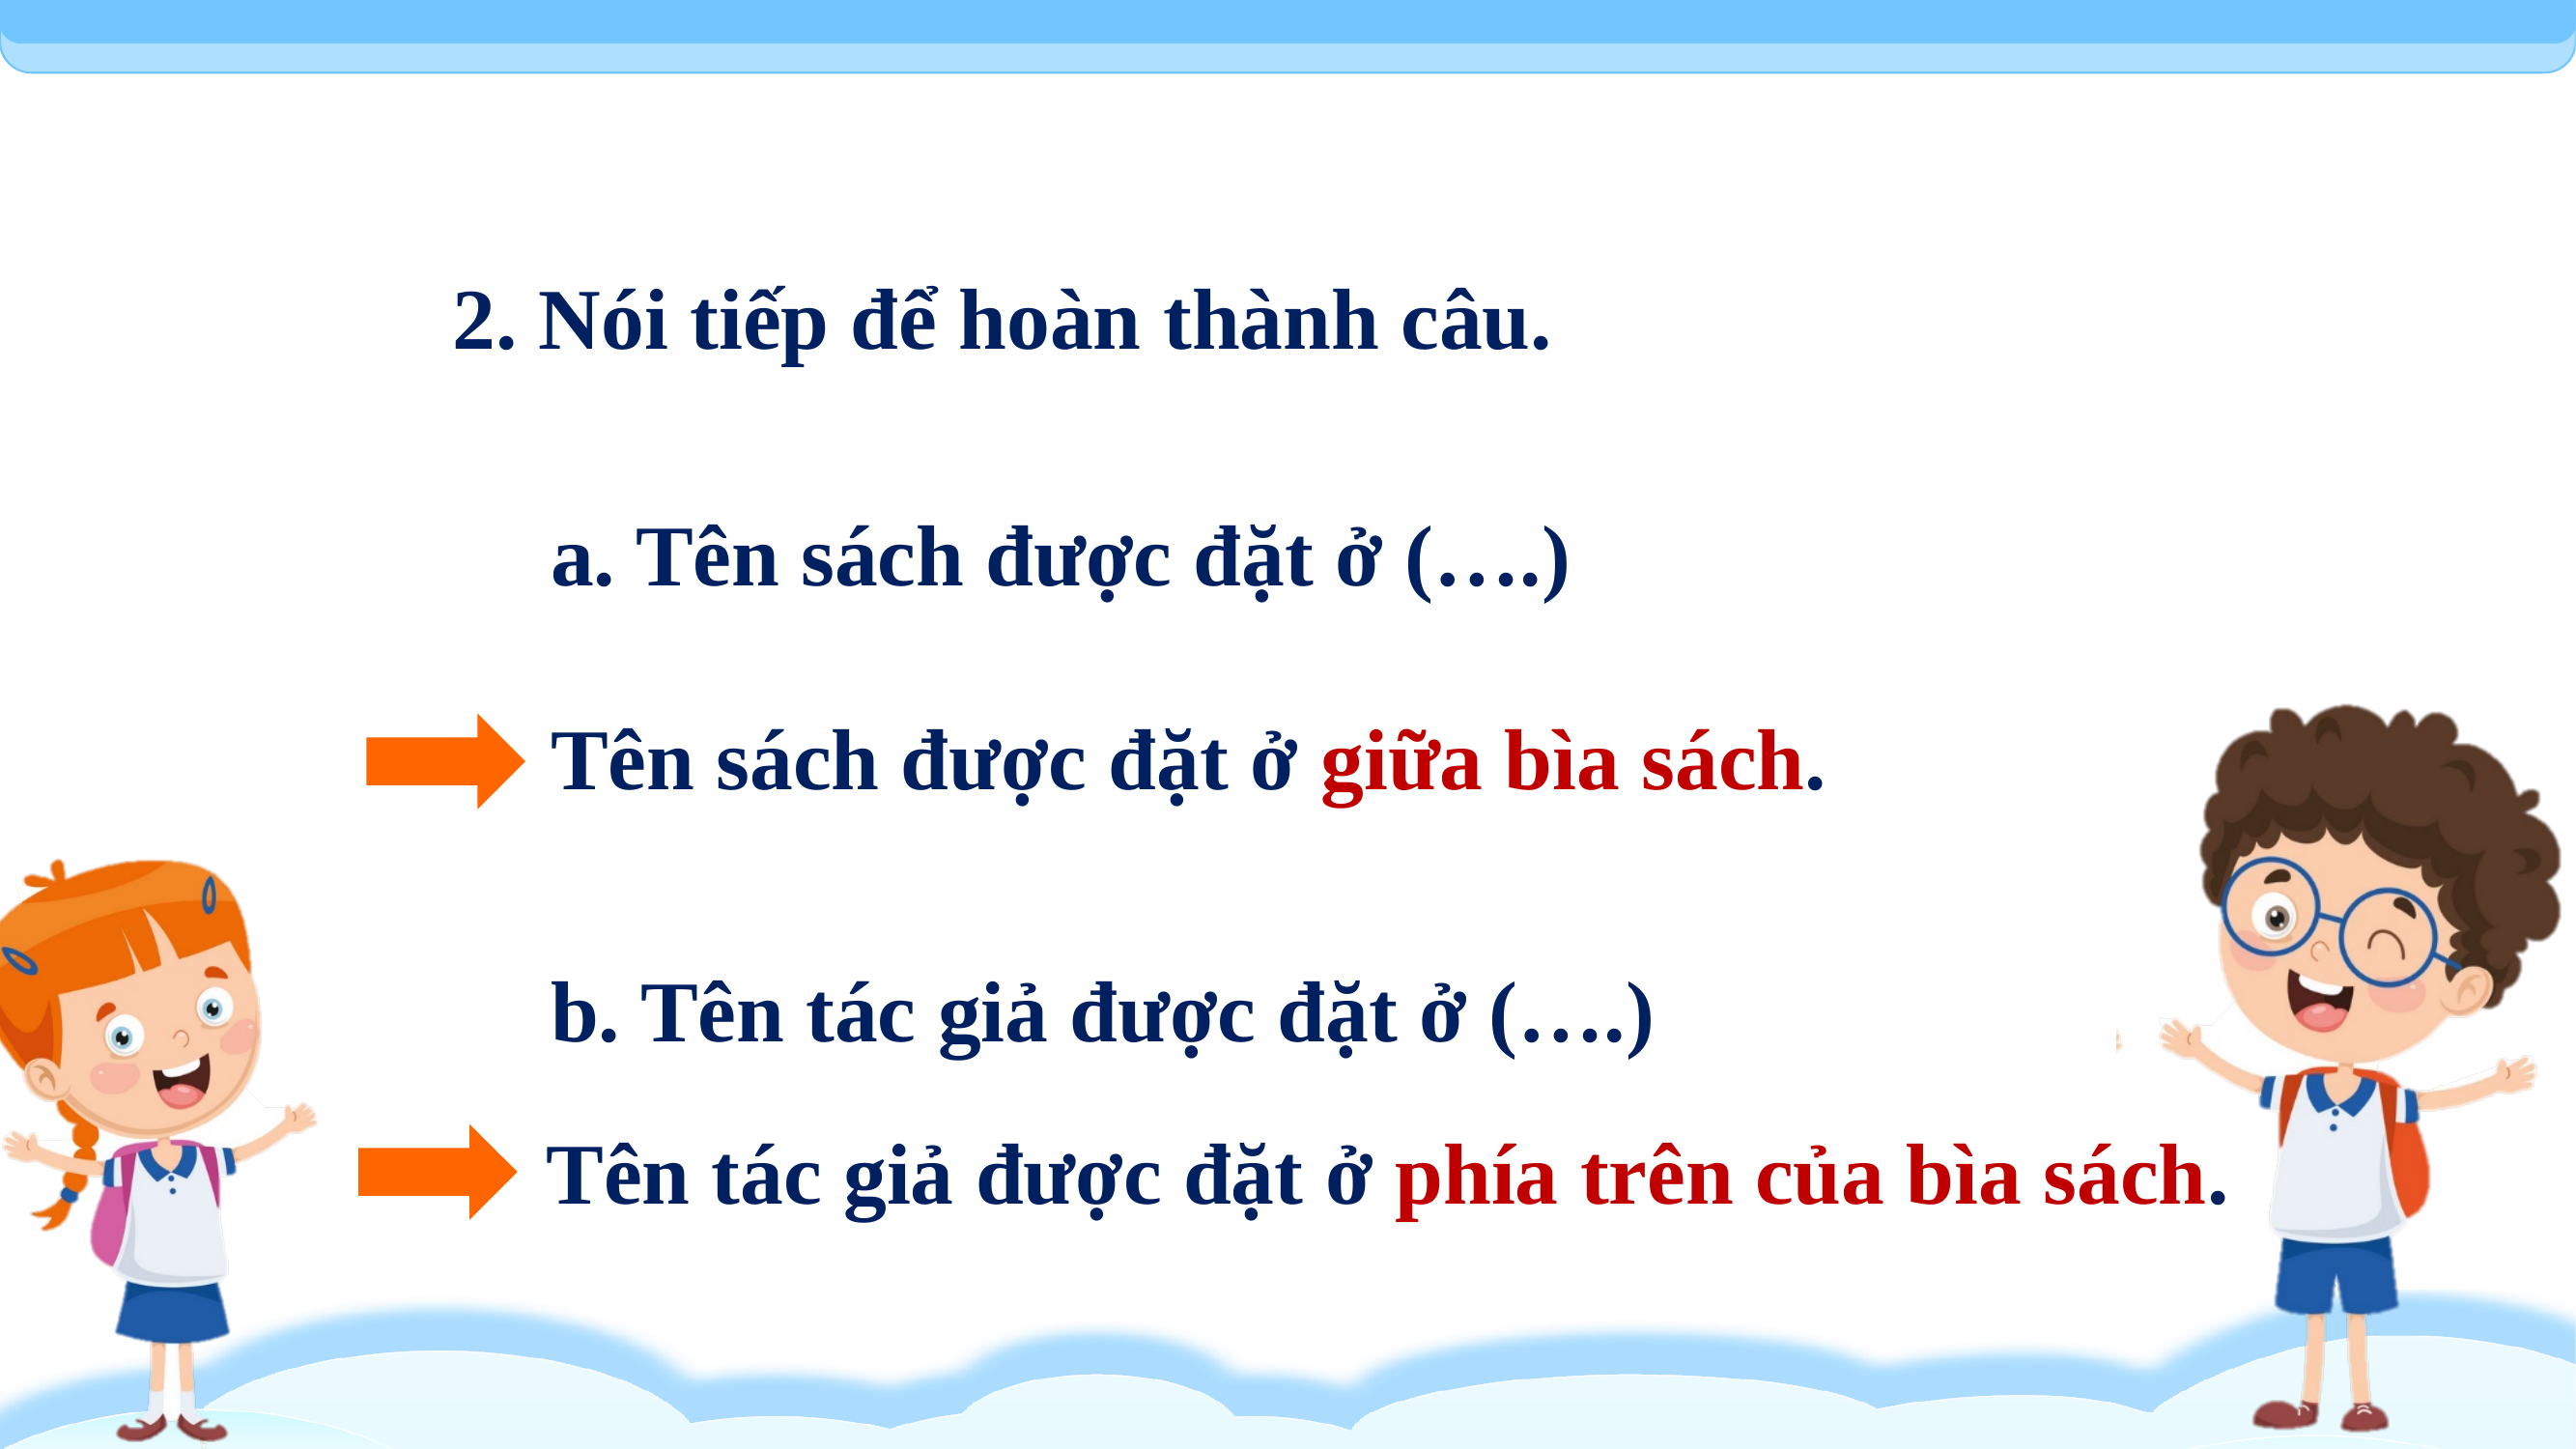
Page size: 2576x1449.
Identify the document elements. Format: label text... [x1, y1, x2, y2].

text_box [0, 0, 2576, 73]
text_box [365, 711, 527, 812]
text_box b. Tên tác giả được đặt ở (….) [536, 948, 2116, 1066]
text_box Tên tác giả được đặt ở phía trên của bìa sách. [531, 1110, 2116, 1230]
text_box Tên sách được đặt ở giữa bìa sách. [536, 696, 2116, 815]
picture [0, 660, 2576, 1449]
text_box 2. Nói tiếp để hoàn thành câu. [438, 255, 2165, 375]
text_box [357, 1122, 520, 1223]
text_box a. Tên sách được đặt ở (….) [536, 491, 1775, 611]
